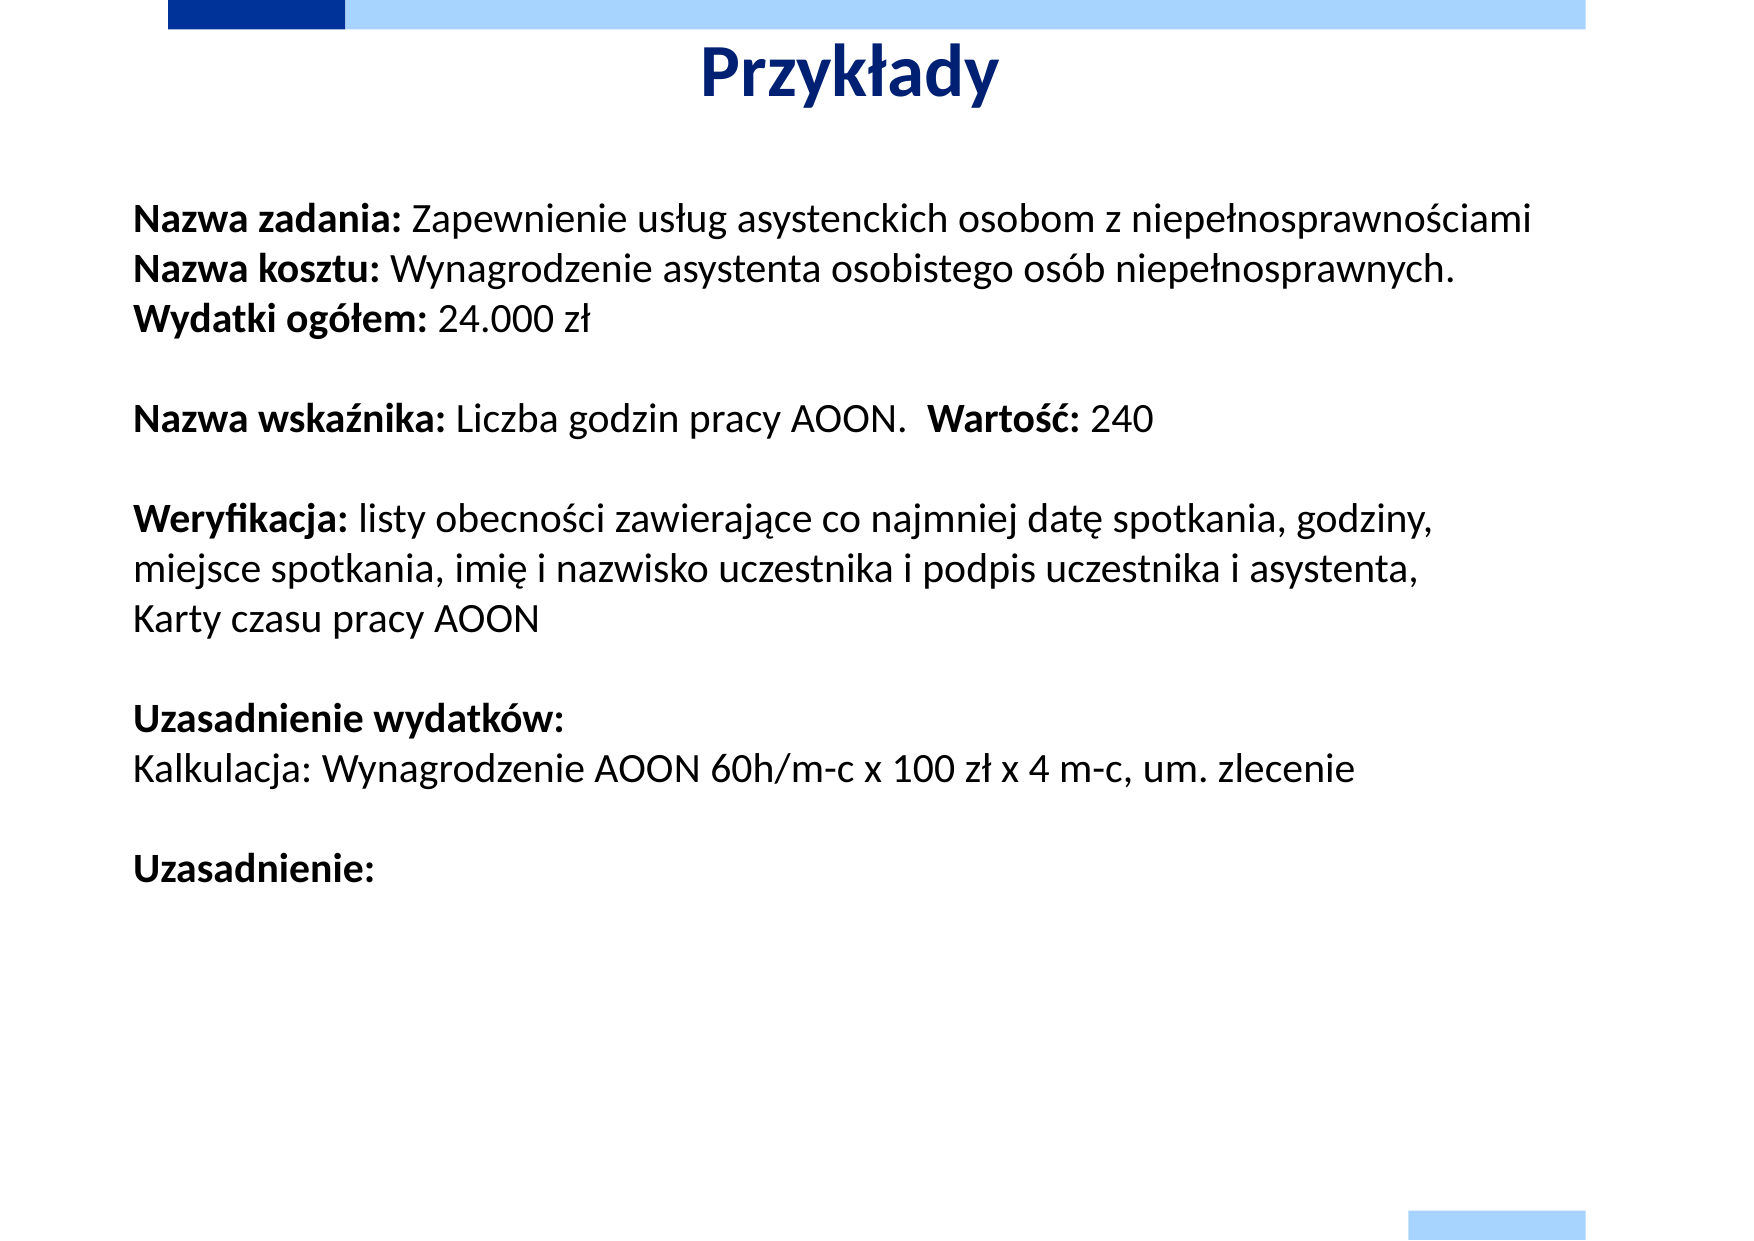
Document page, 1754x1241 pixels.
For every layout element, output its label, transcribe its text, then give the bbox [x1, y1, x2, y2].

text_box Nazwa zadania: Zapewnienie usług asystenckich osobom z niepełnosprawnościami Nazwa kosztu: Wynagrodzenie asystenta osobistego osób niepełnosprawnych. Wydatki ogółem: 24.000 zł Nazwa wskaźnika: Liczba godzin pracy AOON. Wartość: 240 Weryfikacja: listy obecności zawierające co najmniej datę spotkania, godziny, miejsce spotkania, imię i nazwisko uczestnika i podpis uczestnika i asystenta, Karty czasu pracy AOON Uzasadnienie wydatków: Kalkulacja: Wynagrodzenie AOON 60h/m-c x 100 zł x 4 m-c, um. zlecenie Uzasadnienie: [118, 182, 1583, 943]
title Przykłady [130, 36, 1571, 125]
